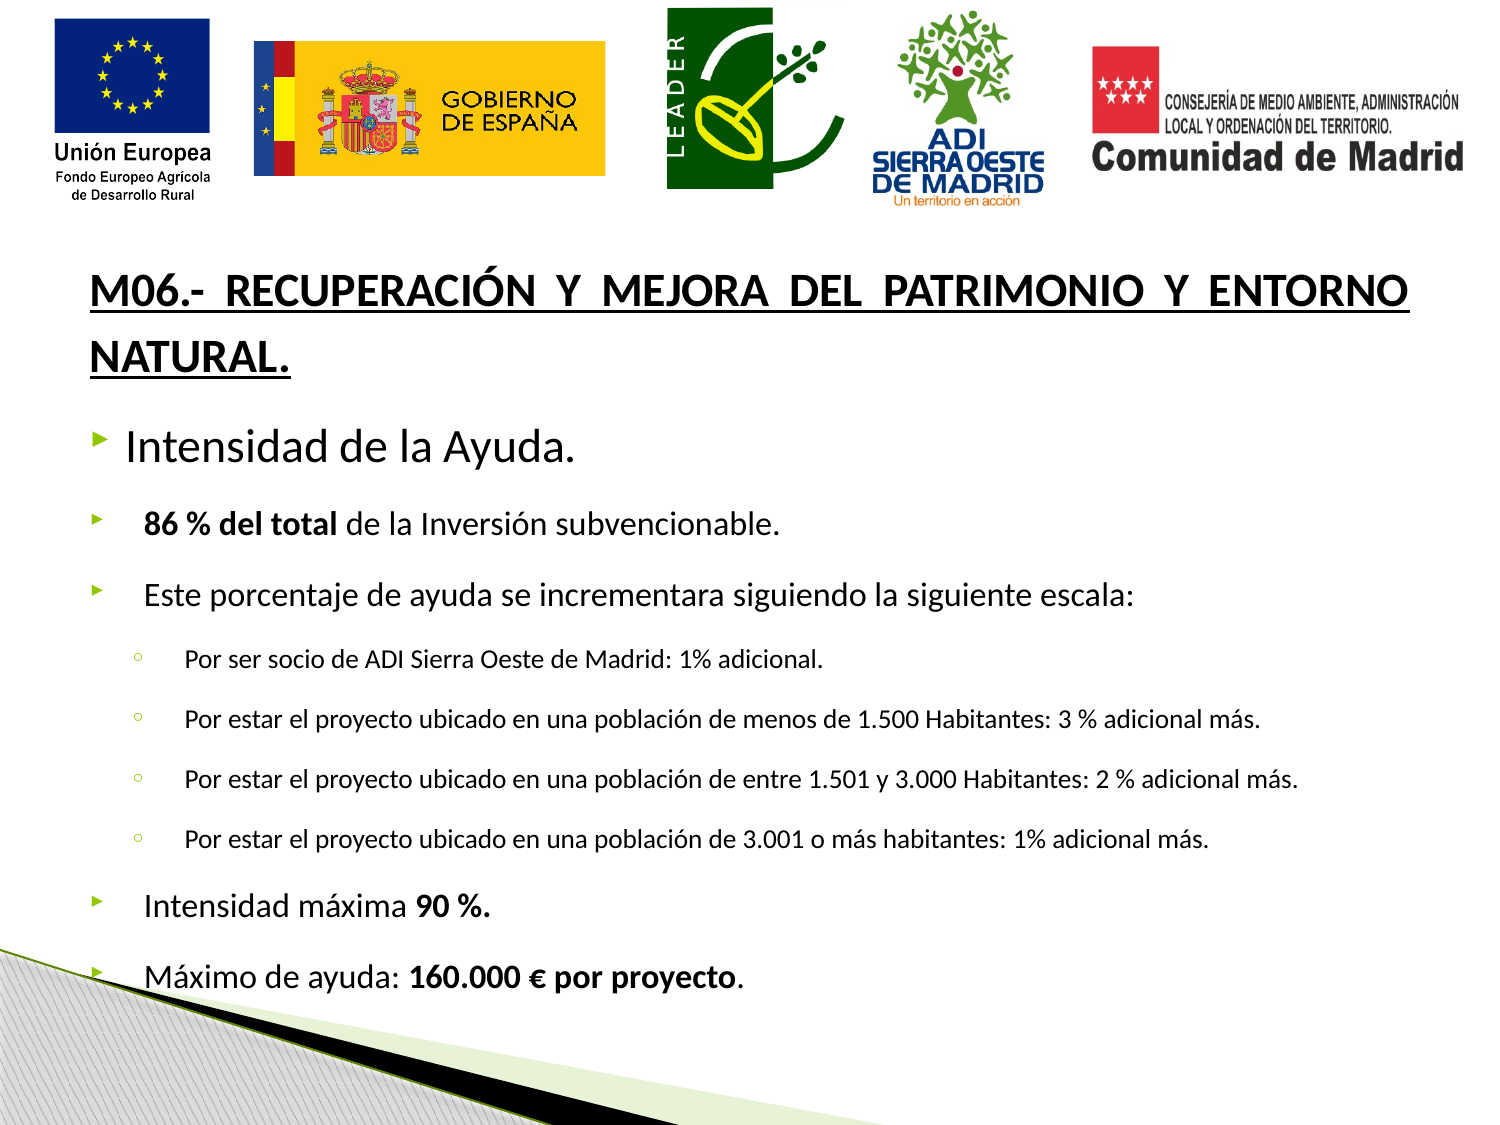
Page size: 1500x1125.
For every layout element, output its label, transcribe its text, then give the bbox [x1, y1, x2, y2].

picture [667, 7, 848, 190]
list M06.- RECUPERACIÓN Y MEJORA DEL PATRIMONIO Y ENTORNO NATURAL. Intensidad de la Ayuda. 86 % del total de la Inversión subvencionable. Este porcentaje de ayuda se incrementara siguiendo la siguiente escala: Por ser socio de ADI Sierra Oeste de Madrid: 1% adicional. Por estar el proyecto ubicado en una población de menos de 1.500 Habitantes: 3 % adicional más. Por estar el proyecto ubicado en una población de entre 1.501 y 3.000 Habitantes: 2 % adicional más. Por estar el proyecto ubicado en una población de 3.001 o más habitantes: 1% adicional más. Intensidad máxima 90 %. Máximo de ayuda: 160.000 € por proyecto. [75, 243, 1425, 1012]
picture [253, 41, 606, 177]
picture [1092, 46, 1463, 171]
picture [856, 8, 1059, 209]
picture [54, 17, 211, 200]
